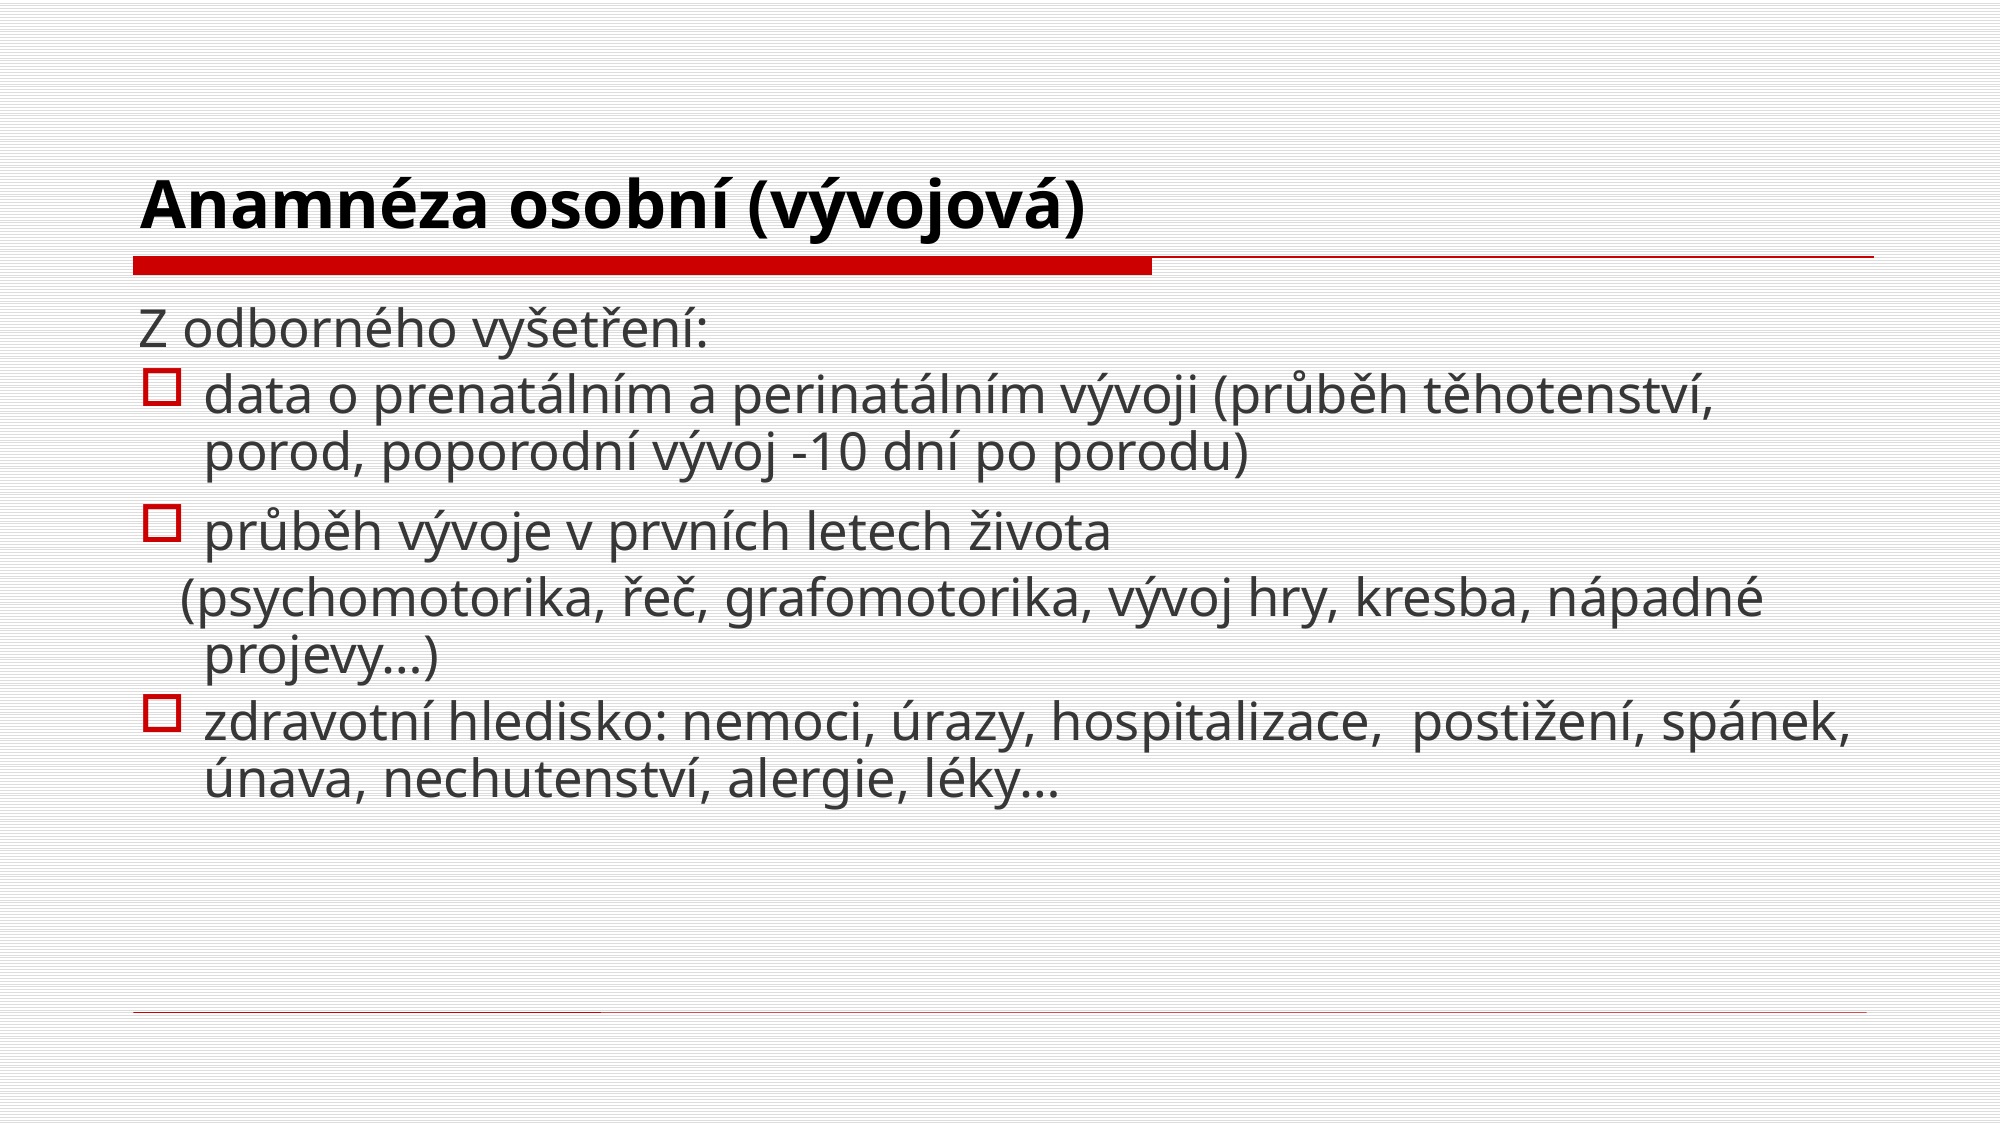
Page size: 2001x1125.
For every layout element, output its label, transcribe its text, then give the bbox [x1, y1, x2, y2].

list Z odborného vyšetření: data o prenatálním a perinatálním vývoji (průběh těhotenství, porod, poporodní vývoj -10 dní po porodu) průběh vývoje v prvních letech života (psychomotorika, řeč, grafomotorika, vývoj hry, kresba, nápadné projevy…) zdravotní hledisko: nemoci, úrazy, hospitalizace, postižení, spánek, únava, nechutenství, alergie, léky… [123, 287, 1874, 988]
title Anamnéza osobní (vývojová) [125, 50, 1876, 250]
